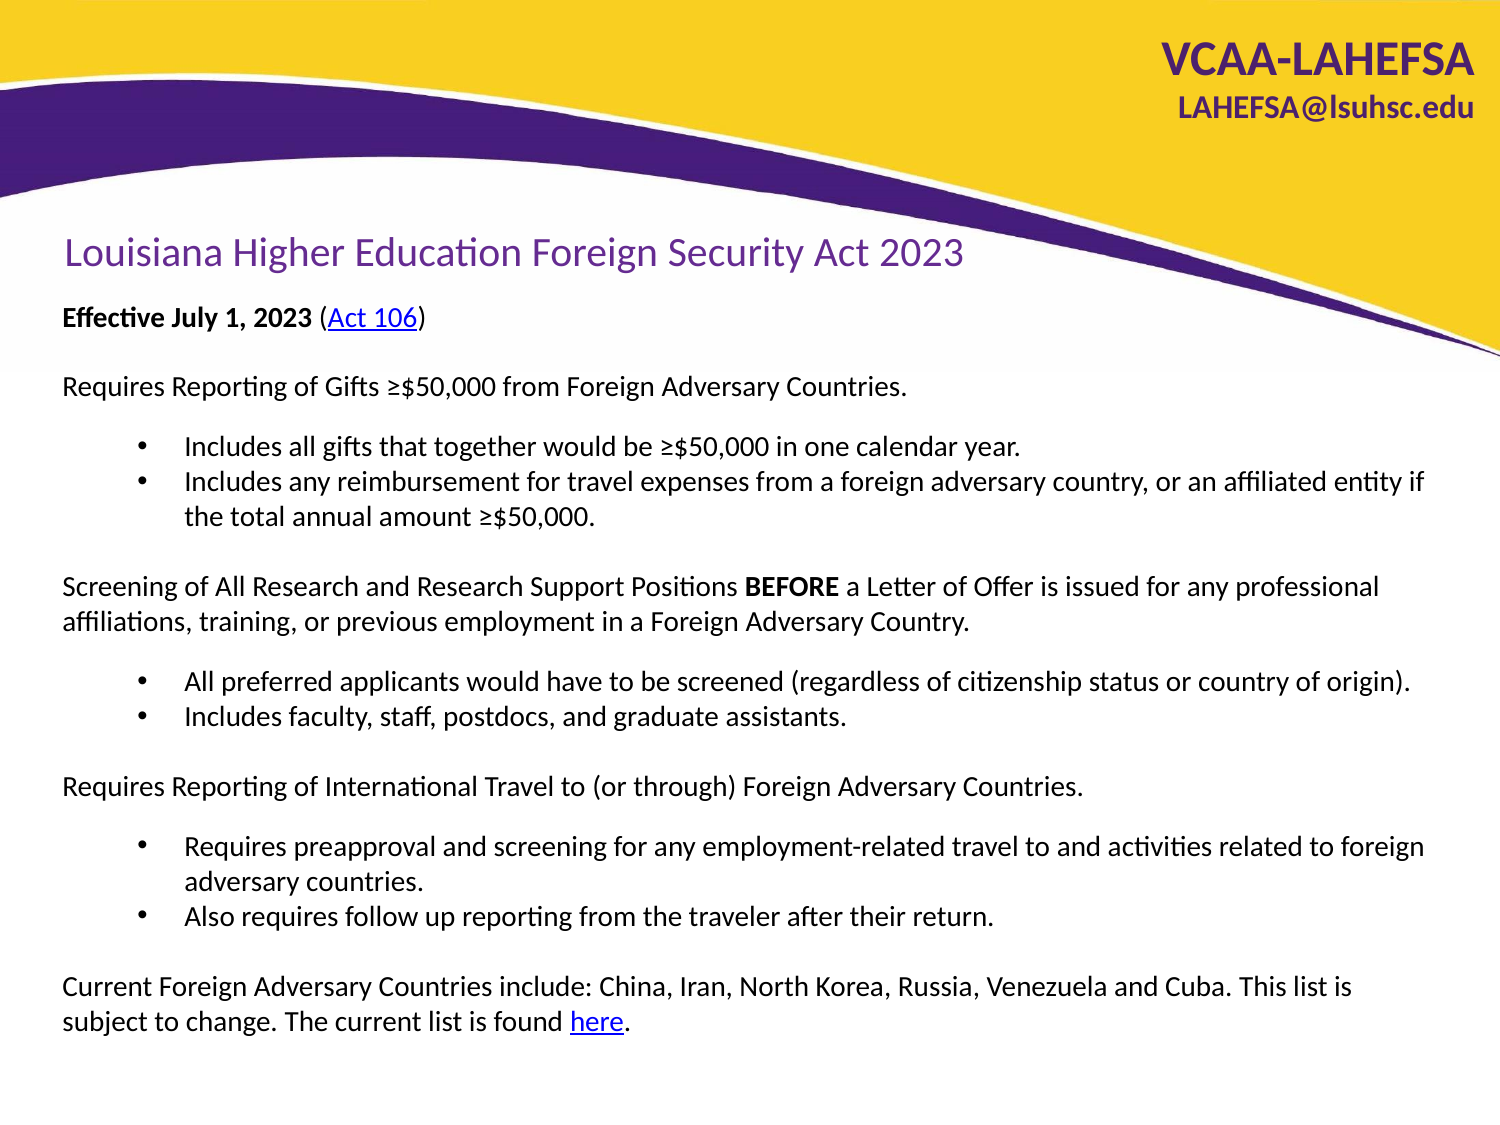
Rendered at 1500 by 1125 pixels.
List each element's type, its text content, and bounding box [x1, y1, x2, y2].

picture [0, 0, 1500, 372]
text_box VCAA-LAHEFSA LAHEFSA@lsuhsc.edu [949, 24, 1475, 165]
list Effective July 1, 2023 (Act 106) Requires Reporting of Gifts ≥$50,000 from Foreign Adversary Countries. Includes all gifts that together would be ≥$50,000 in one calendar year. Includes any reimbursement for travel expenses from a foreign adversary country, or an affiliated entity if the total annual amount ≥$50,000. Screening of All Research and Research Support Positions BEFORE a Letter of Offer is issued for any professional affiliations, training, or previous employment in a Foreign Adversary Country. All preferred applicants would have to be screened (regardless of citizenship status or country of origin). Includes faculty, staff, postdocs, and graduate assistants. Requires Reporting of International Travel to (or through) Foreign Adversary Countries. Requires preapproval and screening for any employment-related travel to and activities related to foreign adversary countries. Also requires follow up reporting from the traveler after their return. Current Foreign Adversary Countries include: China, Iran, North Korea, Russia, Venezuela and Cuba. This list is subject to change. The current list is found here. [62, 297, 1441, 1045]
title [1224, 165, 1475, 349]
text_box Louisiana Higher Education Foreign Security Act 2023 [62, 223, 1225, 276]
